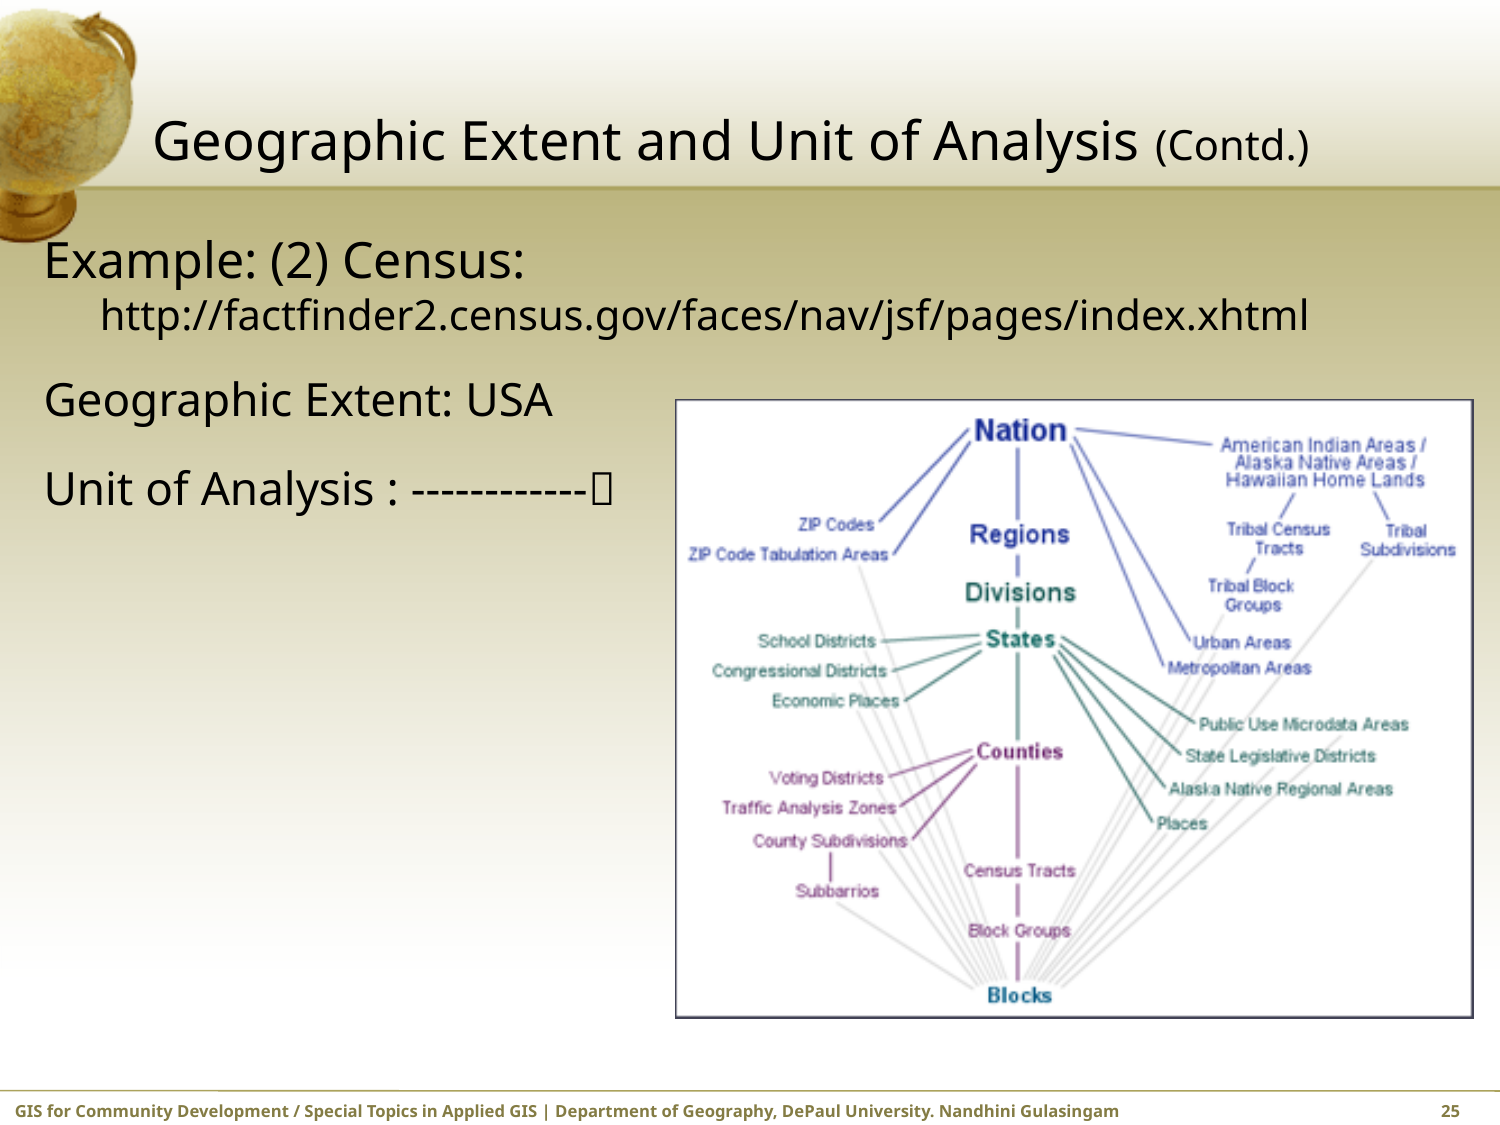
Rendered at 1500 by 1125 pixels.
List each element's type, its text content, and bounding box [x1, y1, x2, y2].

picture [0, 0, 1500, 1090]
list Example: (2) Census: http://factfinder2.census.gov/faces/nav/jsf/pages/index.xhtml Geographic Extent: USA Unit of Analysis : ------------ [28, 220, 1463, 1076]
title Geographic Extent and Unit of Analysis (Contd.) [137, 36, 1500, 179]
footer GIS for Community Development / Special Topics in Applied GIS | Department of Geography, DePaul University. Nandhini Gulasingam 25 [0, 1097, 1500, 1125]
